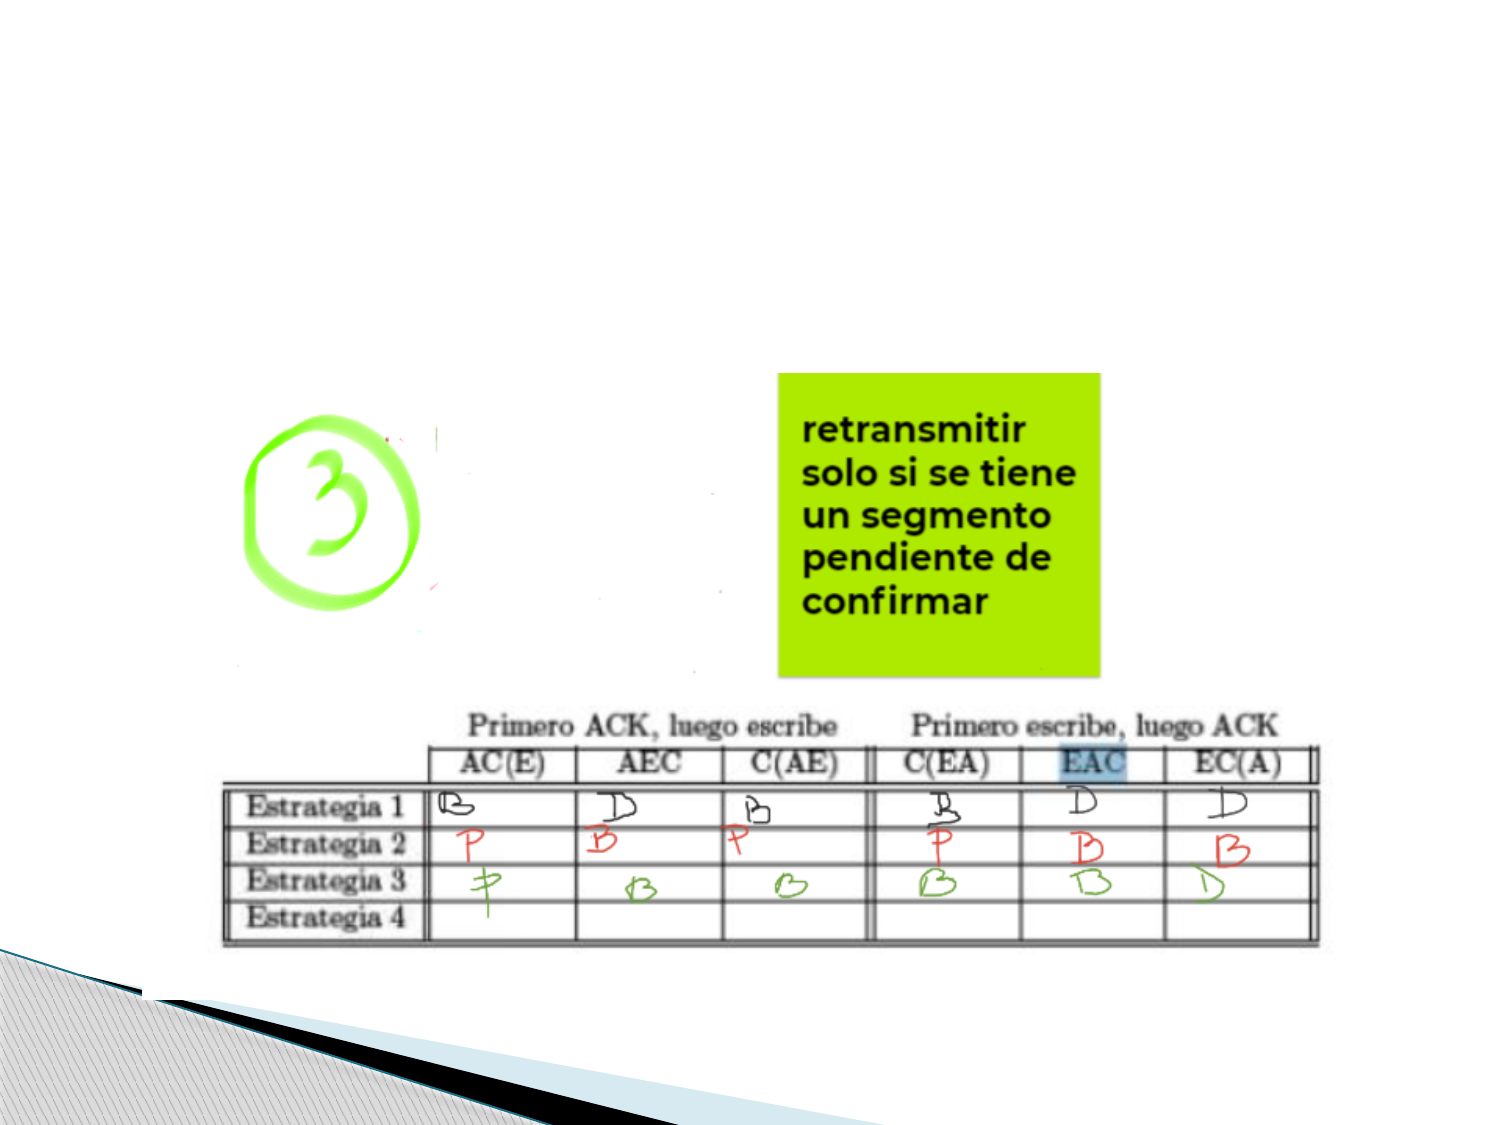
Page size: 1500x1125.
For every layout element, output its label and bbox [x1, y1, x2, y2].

picture [142, 373, 1358, 1001]
